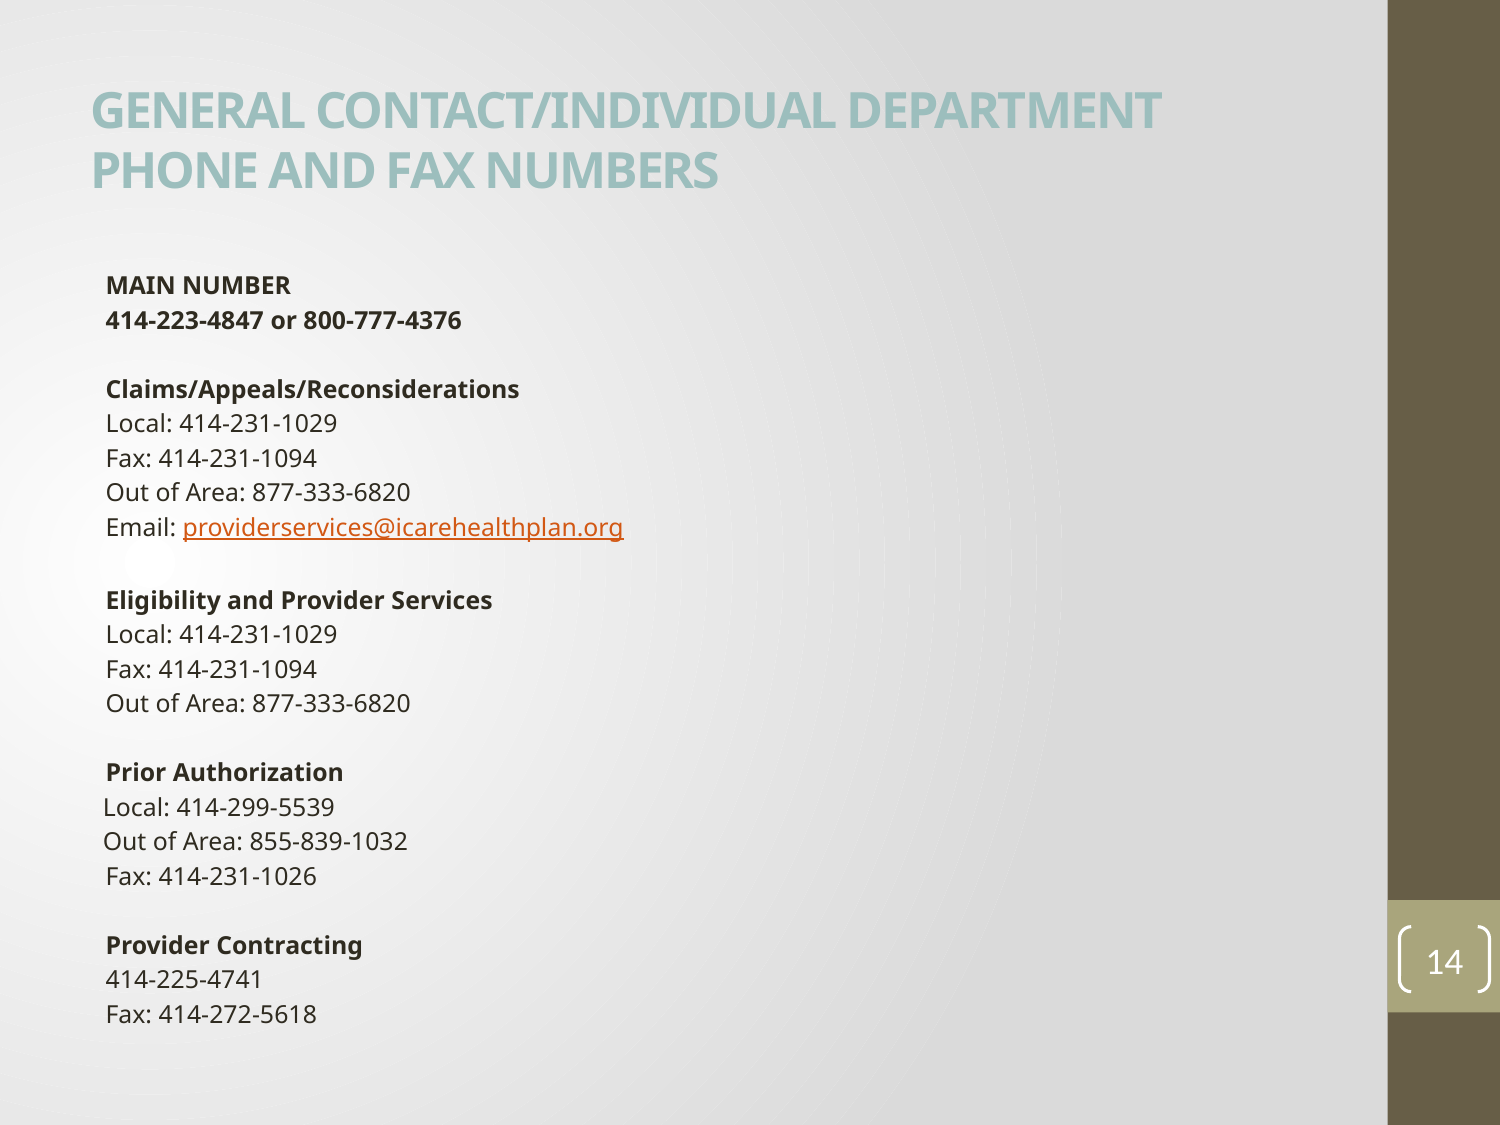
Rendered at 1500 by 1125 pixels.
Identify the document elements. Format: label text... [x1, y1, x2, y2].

title GENERAL CONTACT/INDIVIDUAL DEPARTMENT PHONE AND FAX NUMBERS [75, 45, 1325, 233]
slide_number 14 [1397, 925, 1492, 994]
list MAIN NUMBER 414-223-4847 or 800-777-4376 Claims/Appeals/Reconsiderations Local: 414-231-1029 Fax: 414-231-1094 Out of Area: 877-333-6820 Email: providerservices@icarehealthplan.org Eligibility and Provider Services Local: 414-231-1029 Fax: 414-231-1094 Out of Area: 877-333-6820 Prior Authorization Local: 414-299-5539 Out of Area: 855-839-1032 Fax: 414-231-1026 Provider Contracting 414-225-4741 Fax: 414-272-5618 [75, 262, 1325, 1050]
